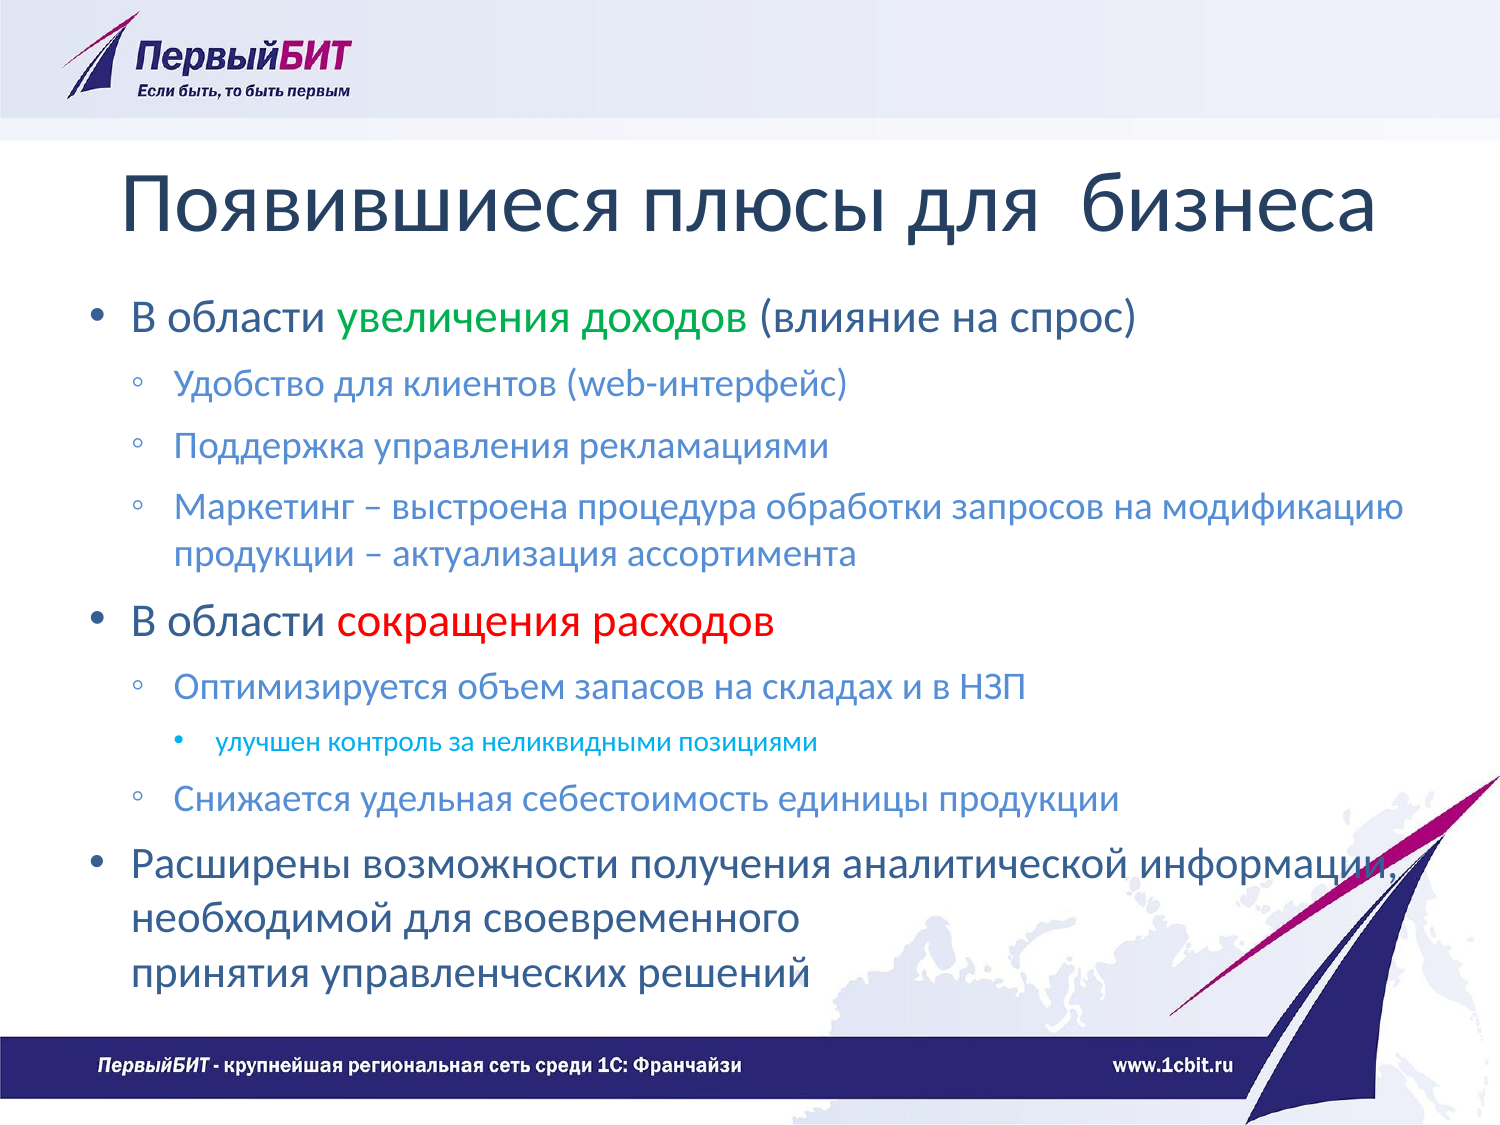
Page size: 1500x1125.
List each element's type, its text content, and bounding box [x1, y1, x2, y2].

title Появившиеся плюсы для бизнеса [75, 137, 1425, 256]
list В области увеличения доходов (влияние на спрос) Удобство для клиентов (web-интерфейс) Поддержка управления рекламациями Маркетинг – выстроена процедура обработки запросов на модификацию продукции – актуализация ассортимента В области сокращения расходов Оптимизируется объем запасов на складах и в НЗП улучшен контроль за неликвидными позициями Снижается удельная себестоимость единицы продукции Расширены возможности получения аналитической информации, необходимой для своевременного принятия управленческих решений [75, 278, 1425, 1005]
picture [0, 0, 1500, 1125]
